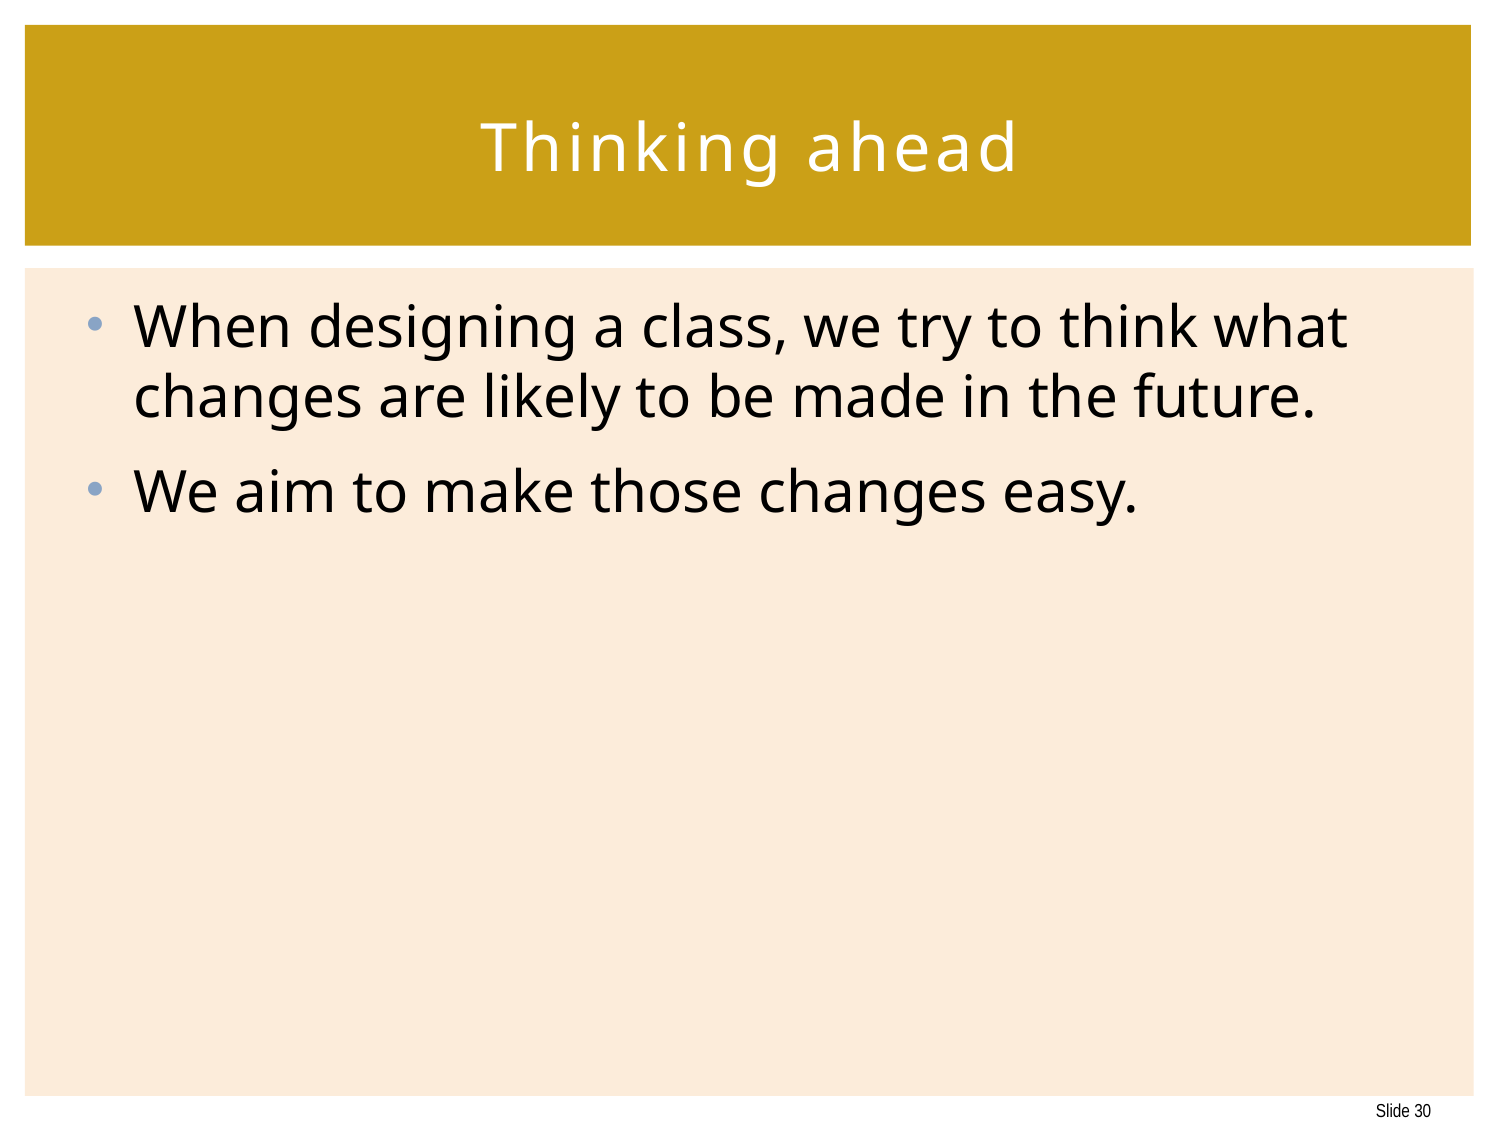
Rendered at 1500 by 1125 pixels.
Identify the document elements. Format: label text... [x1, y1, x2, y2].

title Thinking ahead [62, 58, 1438, 232]
list When designing a class, we try to think what changes are likely to be made in the future. We aim to make those changes easy. [62, 281, 1442, 1005]
